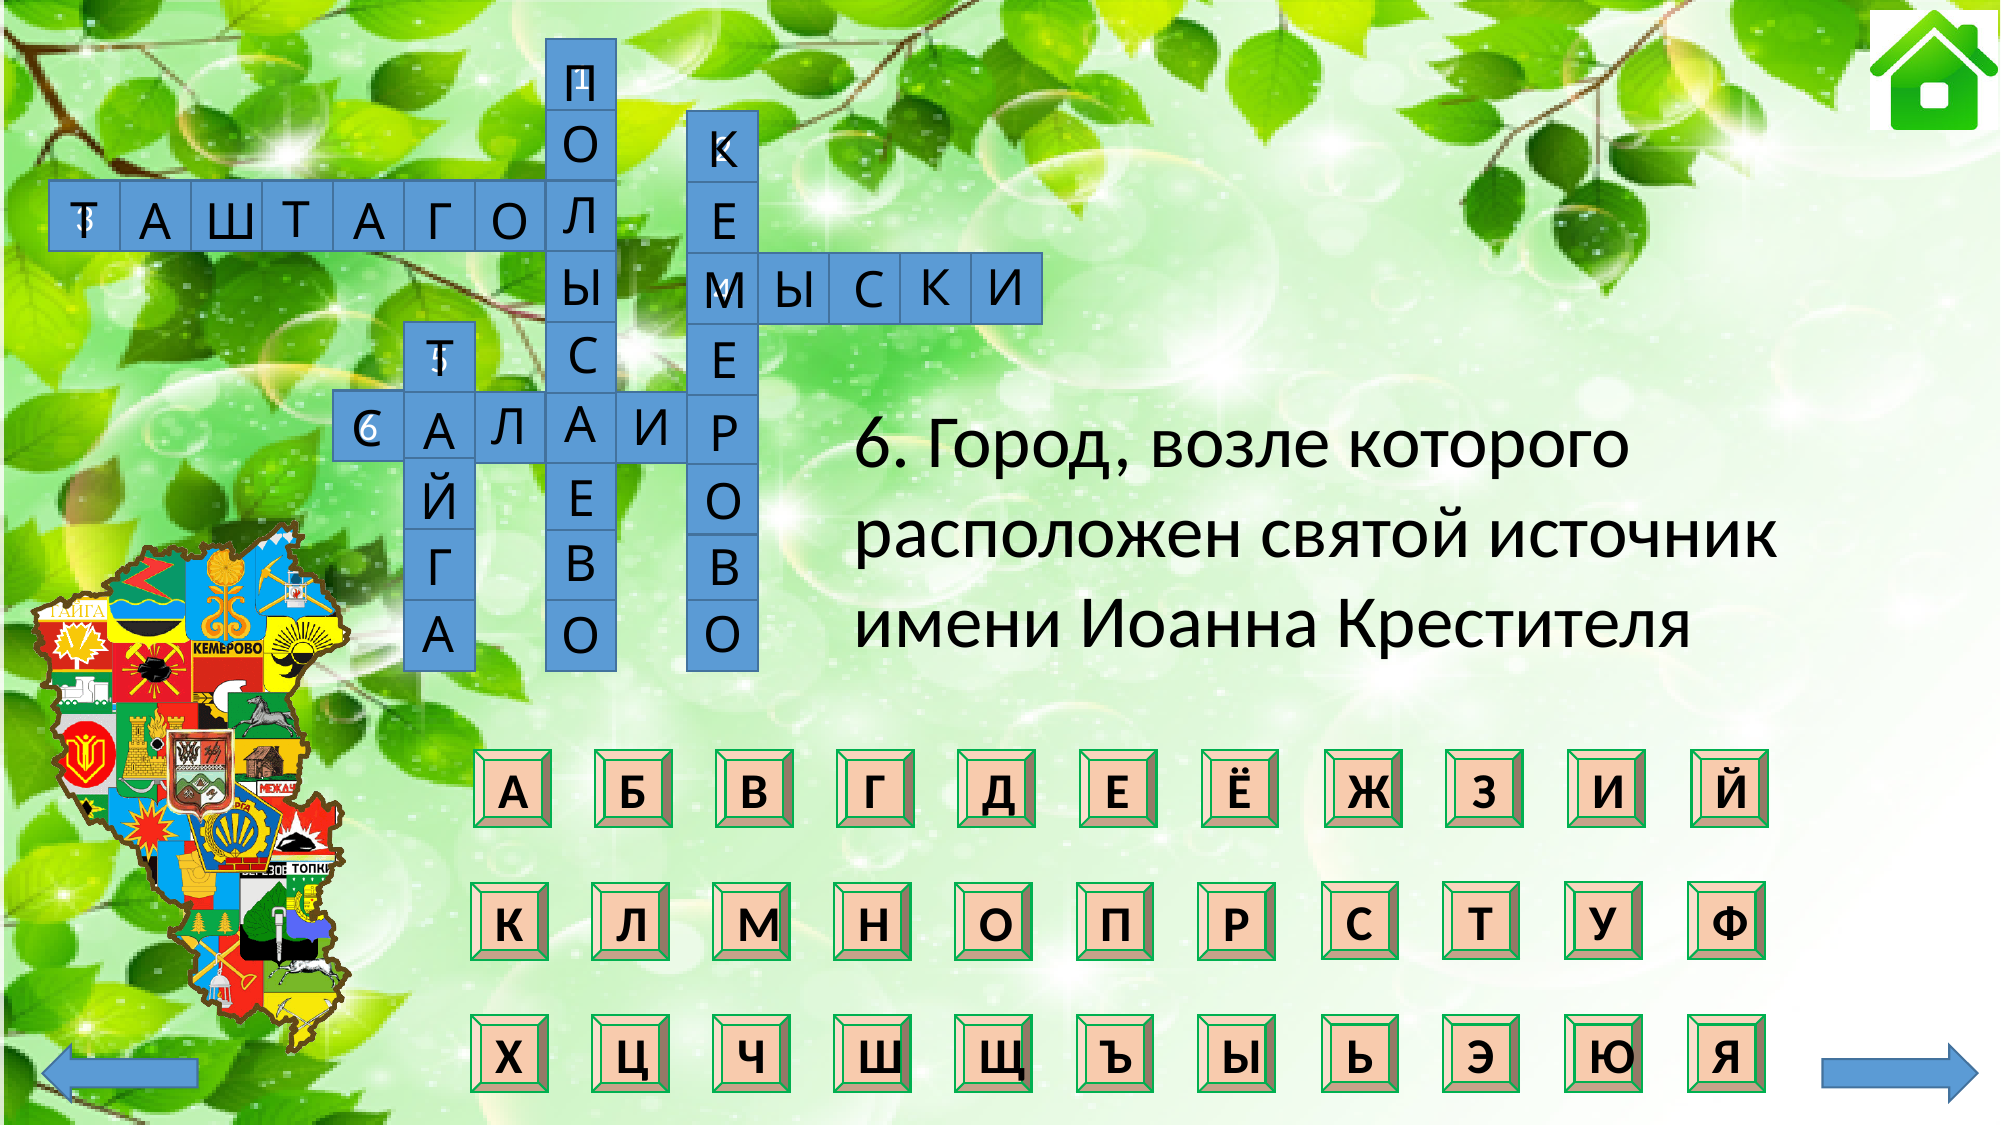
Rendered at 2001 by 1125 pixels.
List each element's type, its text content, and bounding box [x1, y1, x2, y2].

text_box В [715, 749, 794, 828]
text_box Т [1441, 881, 1521, 960]
text_box О [954, 882, 1033, 961]
text_box Ы [1197, 1014, 1276, 1093]
text_box 7 [478, 751, 547, 759]
text_box 20 [1568, 883, 1638, 891]
text_box 38 [958, 1016, 1028, 1024]
text_box 17 [475, 884, 544, 891]
text_box Ш [833, 1014, 912, 1093]
text_box 19 [1081, 884, 1149, 891]
text_box Ж [1323, 749, 1403, 828]
text_box Ь [1320, 1014, 1400, 1093]
text_box 26 [959, 884, 1027, 891]
text_box 21 [1692, 883, 1762, 891]
text_box Ъ [1075, 1014, 1155, 1093]
text_box Н [833, 882, 912, 961]
text_box Щ [954, 1014, 1033, 1093]
text_box Ф [1687, 881, 1766, 960]
picture [0, 0, 2001, 1125]
text_box 32 [595, 1016, 665, 1024]
text_box Я [1687, 1014, 1766, 1093]
text_box 37 [1202, 1016, 1272, 1024]
text_box 25 [475, 1016, 544, 1024]
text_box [49, 38, 1042, 673]
text_box 16 [962, 751, 1031, 759]
text_box Ю [1564, 1014, 1643, 1093]
text_box 9 [1572, 751, 1641, 758]
text_box Х [470, 1014, 549, 1093]
text_box 15 [1205, 751, 1275, 759]
text_box 6. Город, возле которого расположен святой источник имени Иоанна Крестителя [1042, 385, 1930, 671]
text_box 8 [1083, 751, 1153, 759]
text_box 34 [1447, 1016, 1515, 1023]
text_box И [1567, 749, 1646, 828]
text_box [1821, 1042, 1979, 1104]
text_box Г [836, 749, 915, 828]
text_box 33 [1692, 1016, 1761, 1023]
text_box [40, 1054, 199, 1104]
text_box Э [1441, 1014, 1521, 1093]
text_box 10 [1696, 751, 1764, 758]
text_box 30 [1080, 1016, 1150, 1024]
text_box К [470, 882, 549, 961]
text_box 28 [1325, 883, 1395, 891]
text_box Ч [712, 1014, 791, 1093]
text_box Ц [591, 1014, 670, 1093]
text_box 35 [1569, 1016, 1638, 1023]
text_box 24 [1446, 883, 1516, 891]
text_box Б [594, 749, 673, 828]
text_box З [1444, 749, 1524, 828]
text_box 13 [1450, 751, 1518, 758]
text_box Ё [1200, 749, 1280, 828]
text_box 14 [1329, 751, 1397, 758]
text_box А [473, 749, 552, 828]
text_box Й [1690, 749, 1770, 828]
text_box С [1320, 881, 1400, 960]
text_box 12 [599, 751, 668, 759]
text_box 31 [716, 1016, 786, 1024]
text_box 11 [720, 751, 789, 759]
text_box Е [1078, 749, 1158, 828]
text_box Л [591, 882, 670, 961]
text_box М [712, 882, 791, 961]
text_box Р [1197, 882, 1276, 961]
text_box У [1564, 881, 1643, 960]
text_box Д [957, 749, 1036, 828]
text_box 6 [841, 751, 910, 759]
text_box П [1075, 882, 1155, 961]
text_box 36 [1326, 1016, 1394, 1023]
text_box 27 [1202, 884, 1271, 891]
text_box 23 [596, 884, 664, 891]
text_box 18 [838, 884, 906, 891]
text_box 29 [837, 1016, 907, 1024]
text_box 22 [717, 884, 785, 891]
